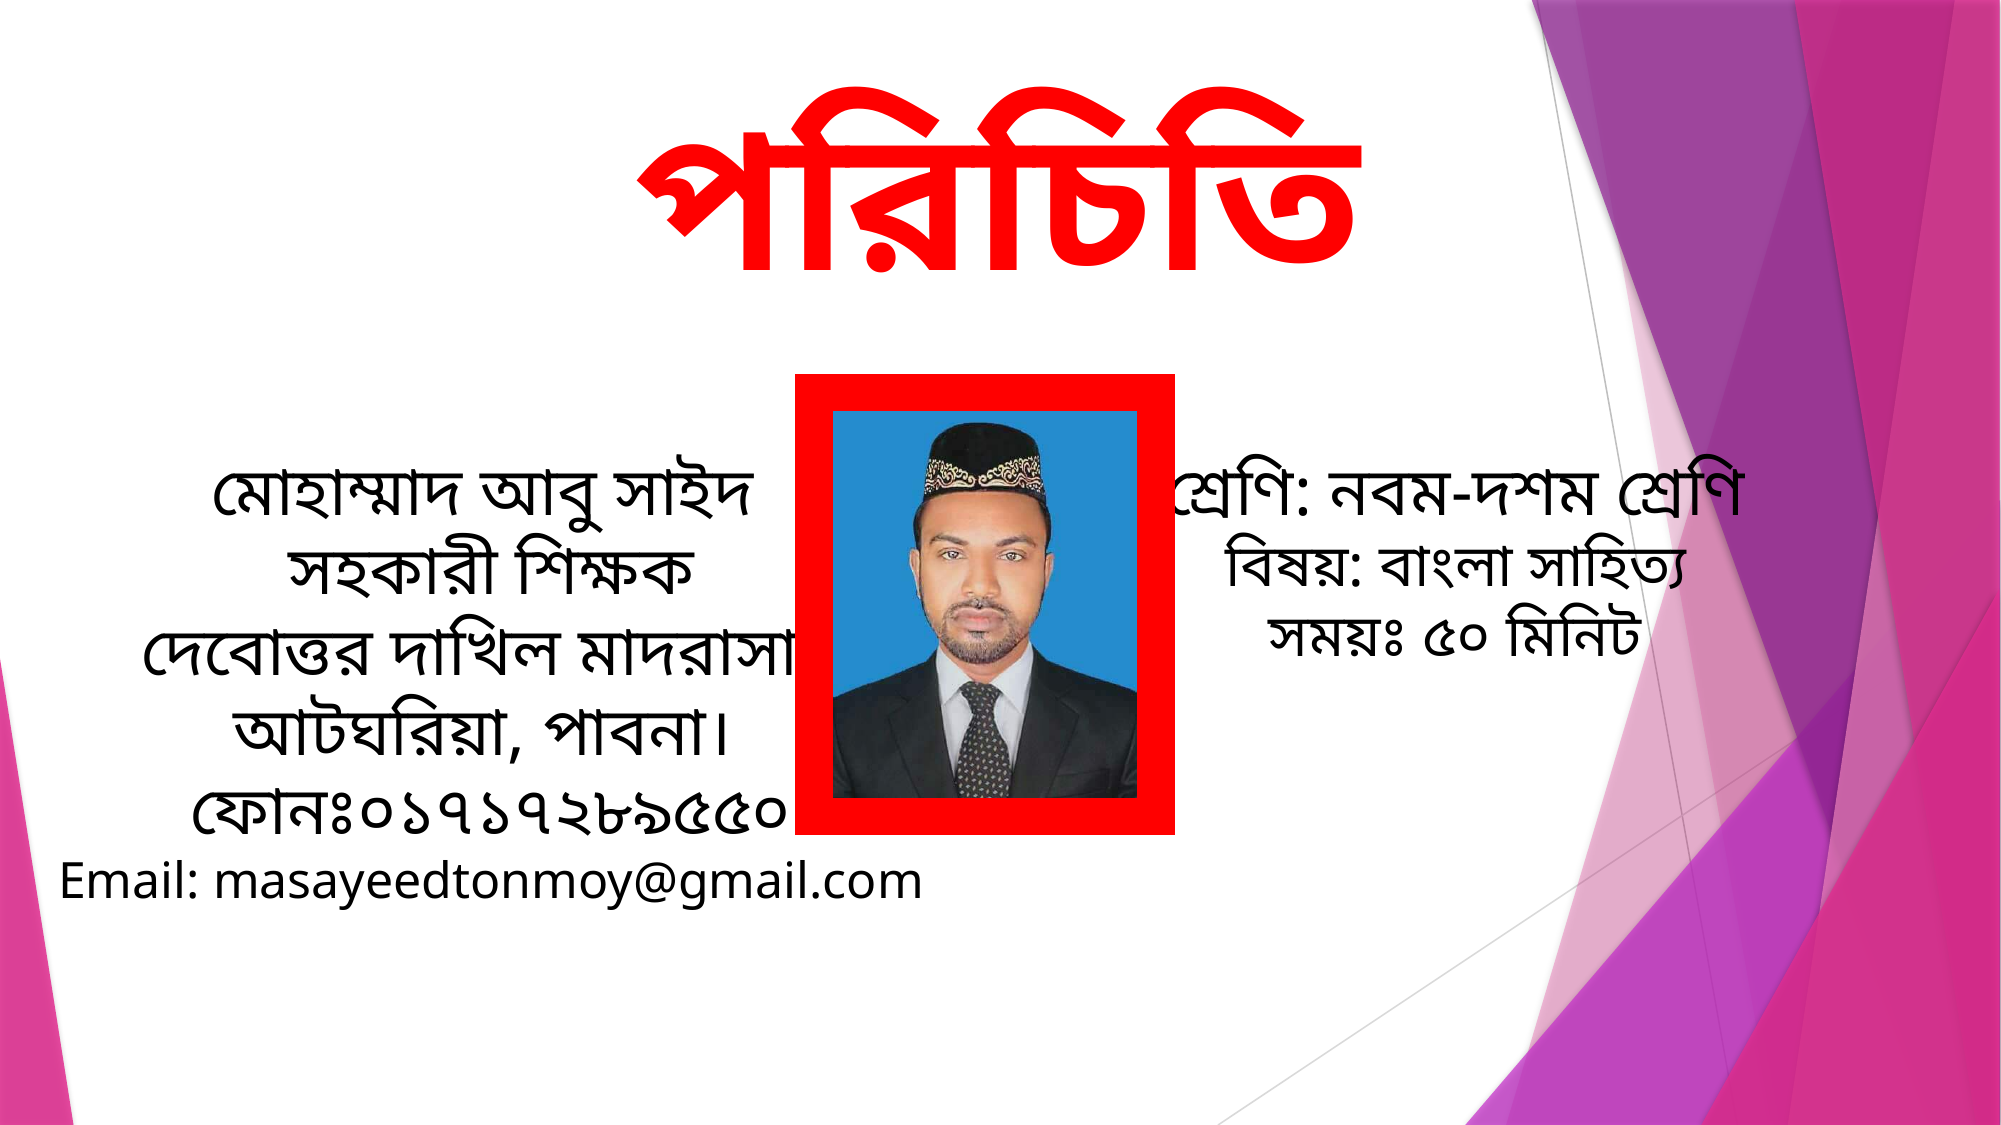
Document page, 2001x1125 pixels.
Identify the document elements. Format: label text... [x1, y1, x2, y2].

picture [831, 410, 1138, 799]
text_box শ্রেণি: নবম-দশম শ্রেণি বিষয়: বাংলা সাহিত্য সময়ঃ ৫০ মিনিট [1175, 440, 1914, 676]
text_box পরিচিতি [619, 62, 1376, 318]
text_box মোহাম্মাদ আবু সাইদ সহকারী শিক্ষক দেবোত্তর দাখিল মাদরাসা। আটঘরিয়া, পাবনা। ফোনঃ০১৭১৭২৮৯৫৫০ Email: masayeedtonmoy@gmail.com [0, 440, 990, 916]
